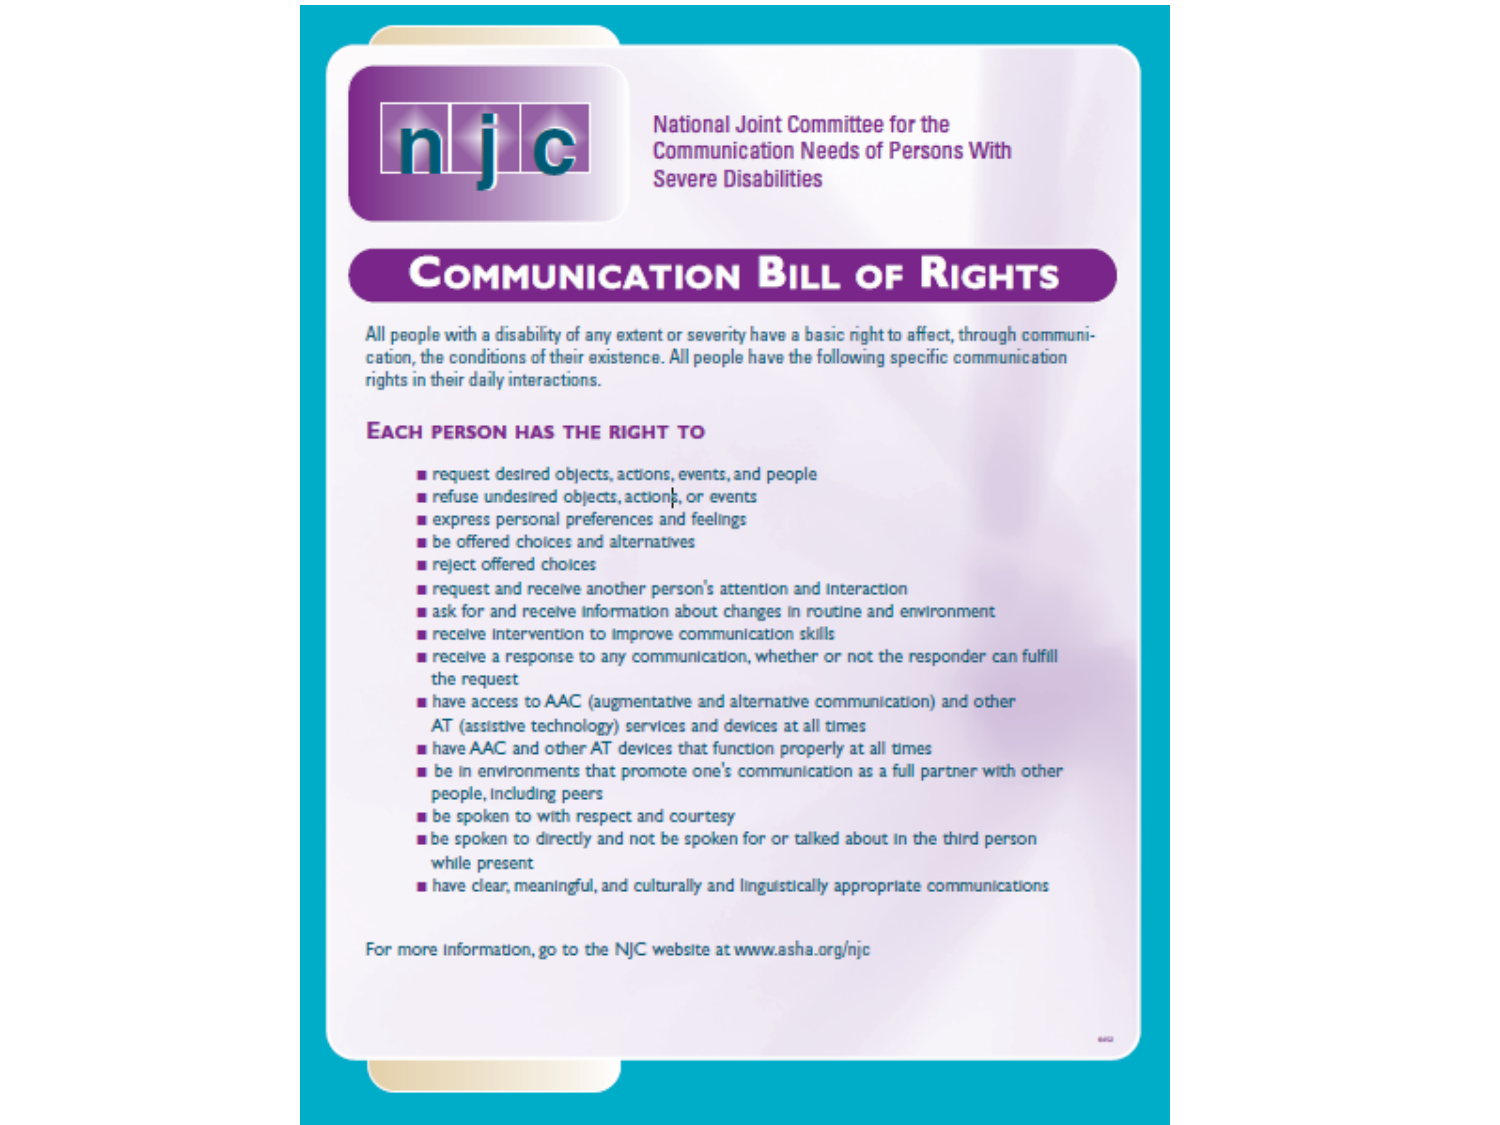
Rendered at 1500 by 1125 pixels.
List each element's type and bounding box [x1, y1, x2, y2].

picture [299, 4, 1171, 1125]
